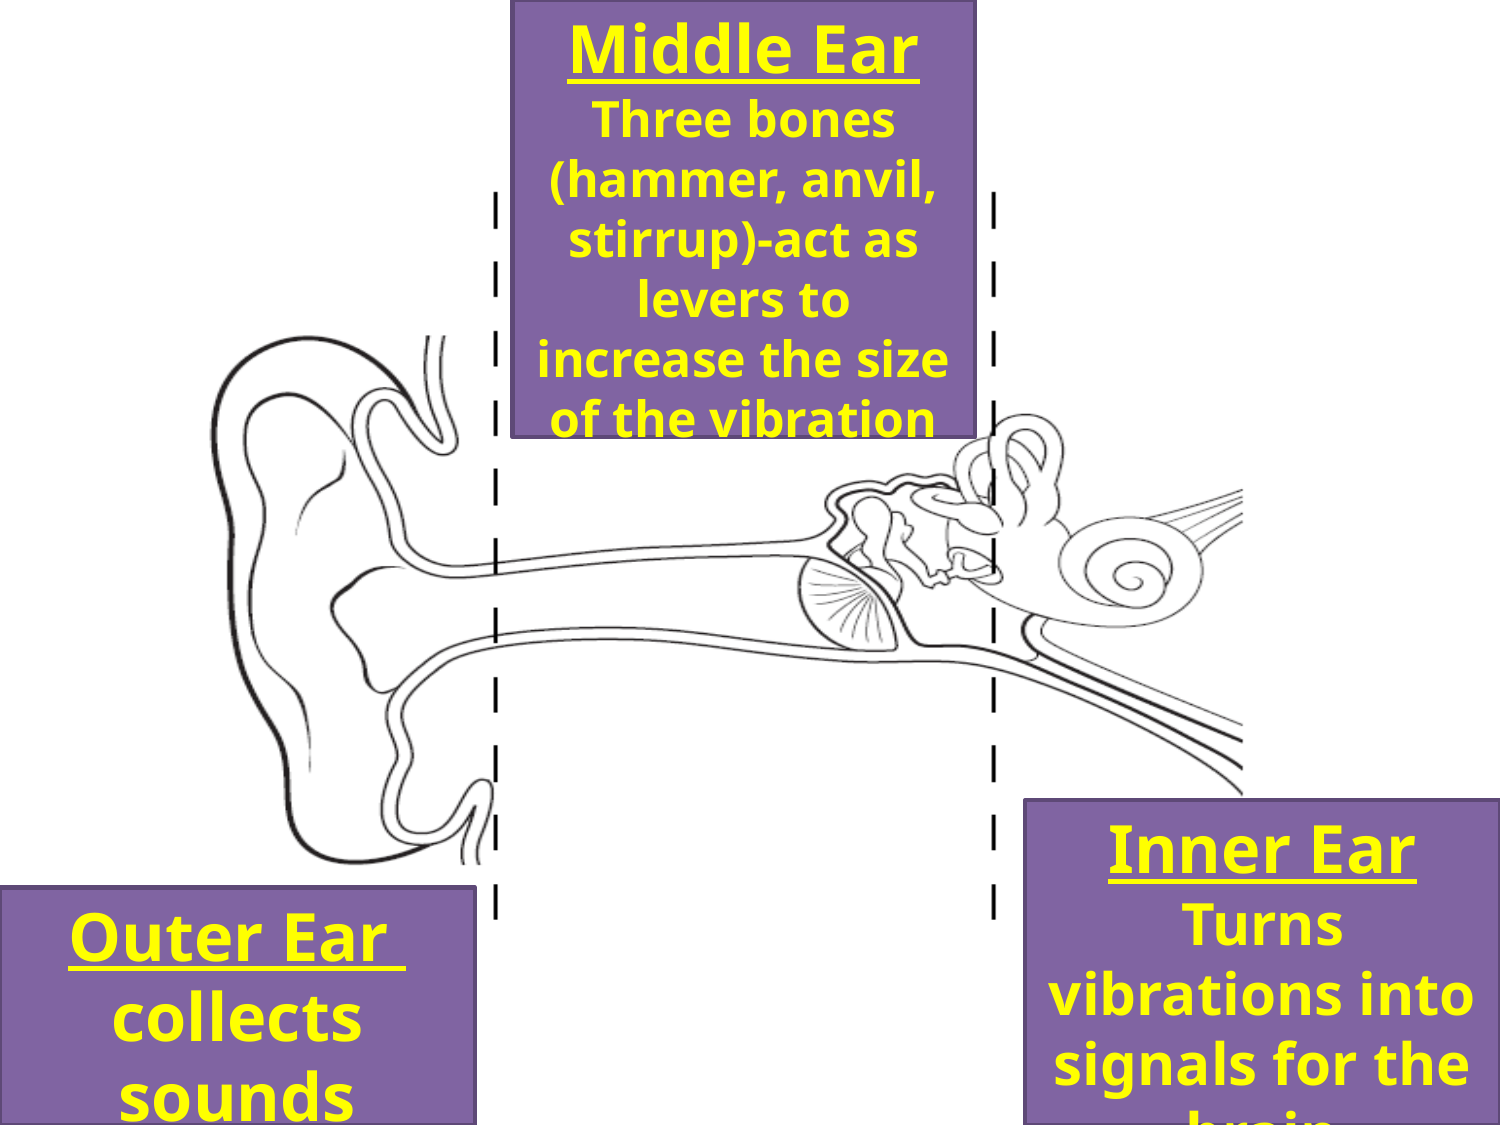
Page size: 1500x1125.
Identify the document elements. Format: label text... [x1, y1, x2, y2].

text_box Outer Ear collects sounds [0, 1032, 475, 1125]
text_box Inner Ear Turns vibrations into signals for the brain [1025, 1031, 1500, 1125]
picture [0, 62, 1500, 1026]
text_box Middle Ear Three bones (hammer, anvil, stirrup)-act as levers to increase the size of the vibration [512, 0, 975, 60]
